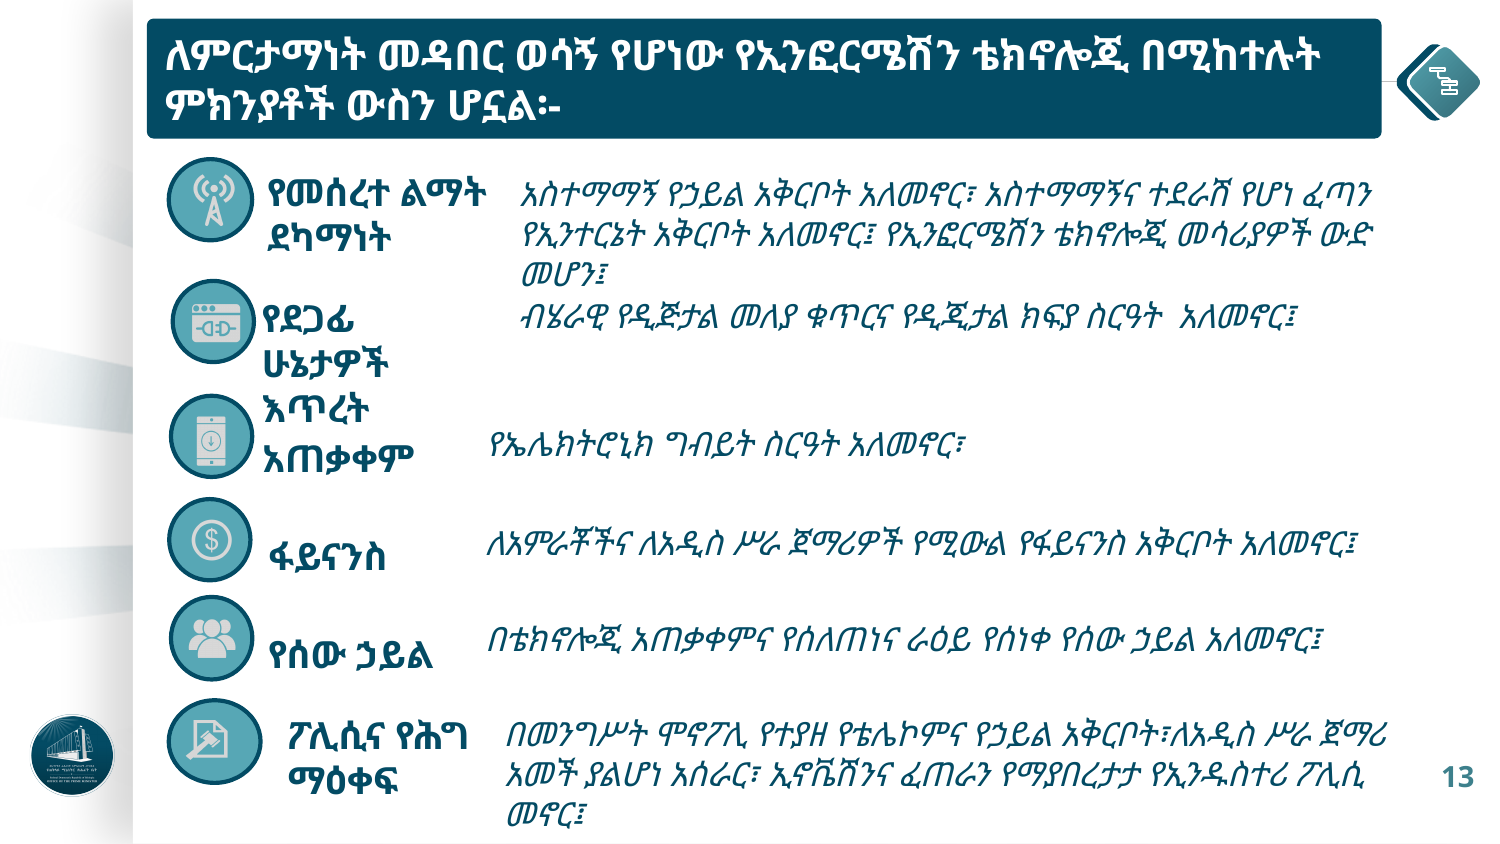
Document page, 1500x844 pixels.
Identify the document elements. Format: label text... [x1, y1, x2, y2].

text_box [170, 596, 439, 685]
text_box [168, 498, 1420, 587]
text_box 13 [1446, 750, 1490, 801]
picture [182, 720, 230, 760]
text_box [168, 700, 489, 844]
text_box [172, 280, 1417, 394]
text_box በመንግሥት ሞኖፖሊ የተያዘ የቴሌኮምና የኃይል አቅርቦት፣ለአዲስ ሥራ ጀማሪ አመች ያልሆነ አሰራር፣ ኢኖቬሽንና ፈጠራን የማያበረታታ የኢንዱስተሪ ፖሊሲ መኖር፤ [494, 705, 1446, 840]
text_box በቴክኖሎጂ አጠቃቀምና የሰለጠነና ራዕይ የሰነቀ የሰው ኃይል አለመኖር፤ [470, 610, 1420, 666]
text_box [1404, 52, 1474, 113]
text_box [170, 395, 1448, 482]
text_box ለምርታማነት መዳበር ወሳኝ የሆነው የኢንፎርሜሽን ቴክኖሎጂ በሚከተሉት ምክንያቶች ውስን ሆኗል፡- [146, 17, 1383, 140]
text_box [168, 158, 1442, 268]
picture [0, 0, 132, 844]
